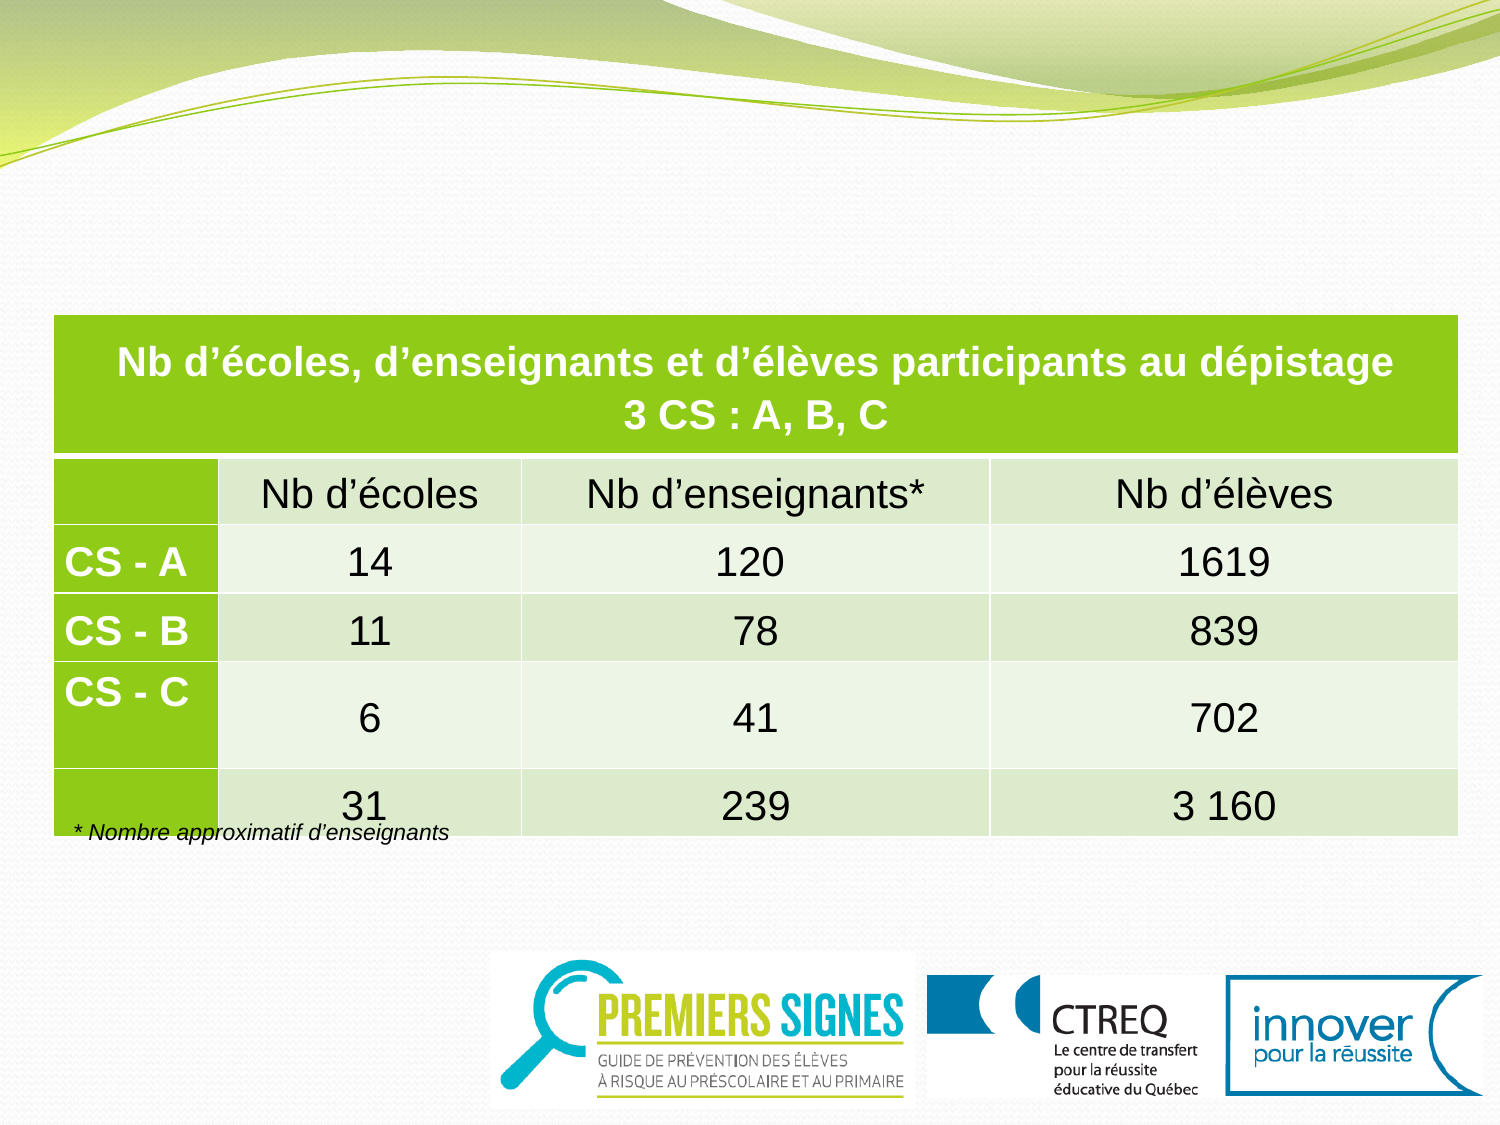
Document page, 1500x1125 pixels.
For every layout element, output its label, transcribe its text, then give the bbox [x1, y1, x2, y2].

table_cell Nb d’élèves [991, 459, 1458, 524]
table_cell 6 [219, 662, 521, 768]
table_cell 1619 [991, 525, 1458, 592]
picture [0, 56, 1500, 1125]
table_cell [54, 769, 218, 836]
table_cell 3 160 [991, 769, 1458, 836]
table_cell 839 [991, 594, 1458, 661]
table_cell 78 [522, 594, 989, 661]
table_cell CS - A [54, 525, 218, 592]
picture [24, 146, 53, 156]
table_cell 702 [991, 662, 1458, 768]
picture [665, 0, 1066, 90]
table_cell 14 [219, 525, 521, 592]
table_cell 239 [522, 769, 989, 836]
picture [40, 51, 1062, 146]
table_cell Nb d’écoles [219, 459, 521, 524]
picture [839, 109, 1104, 120]
table_header Nb d’écoles, d’enseignants et d’élèves participants au dépistage 3 CS : A, B, C [54, 315, 1458, 453]
picture [168, 78, 583, 117]
table_cell Nb d’enseignants* [522, 459, 989, 524]
text_box * Nombre approximatif d’enseignants [58, 810, 466, 853]
table_cell 31 [219, 769, 521, 836]
table_cell 41 [522, 662, 989, 768]
table_cell CS - C [54, 662, 218, 768]
table_cell 11 [219, 594, 521, 661]
table_cell CS - B [54, 594, 218, 661]
table_cell [54, 459, 218, 524]
table_cell 120 [522, 525, 989, 592]
